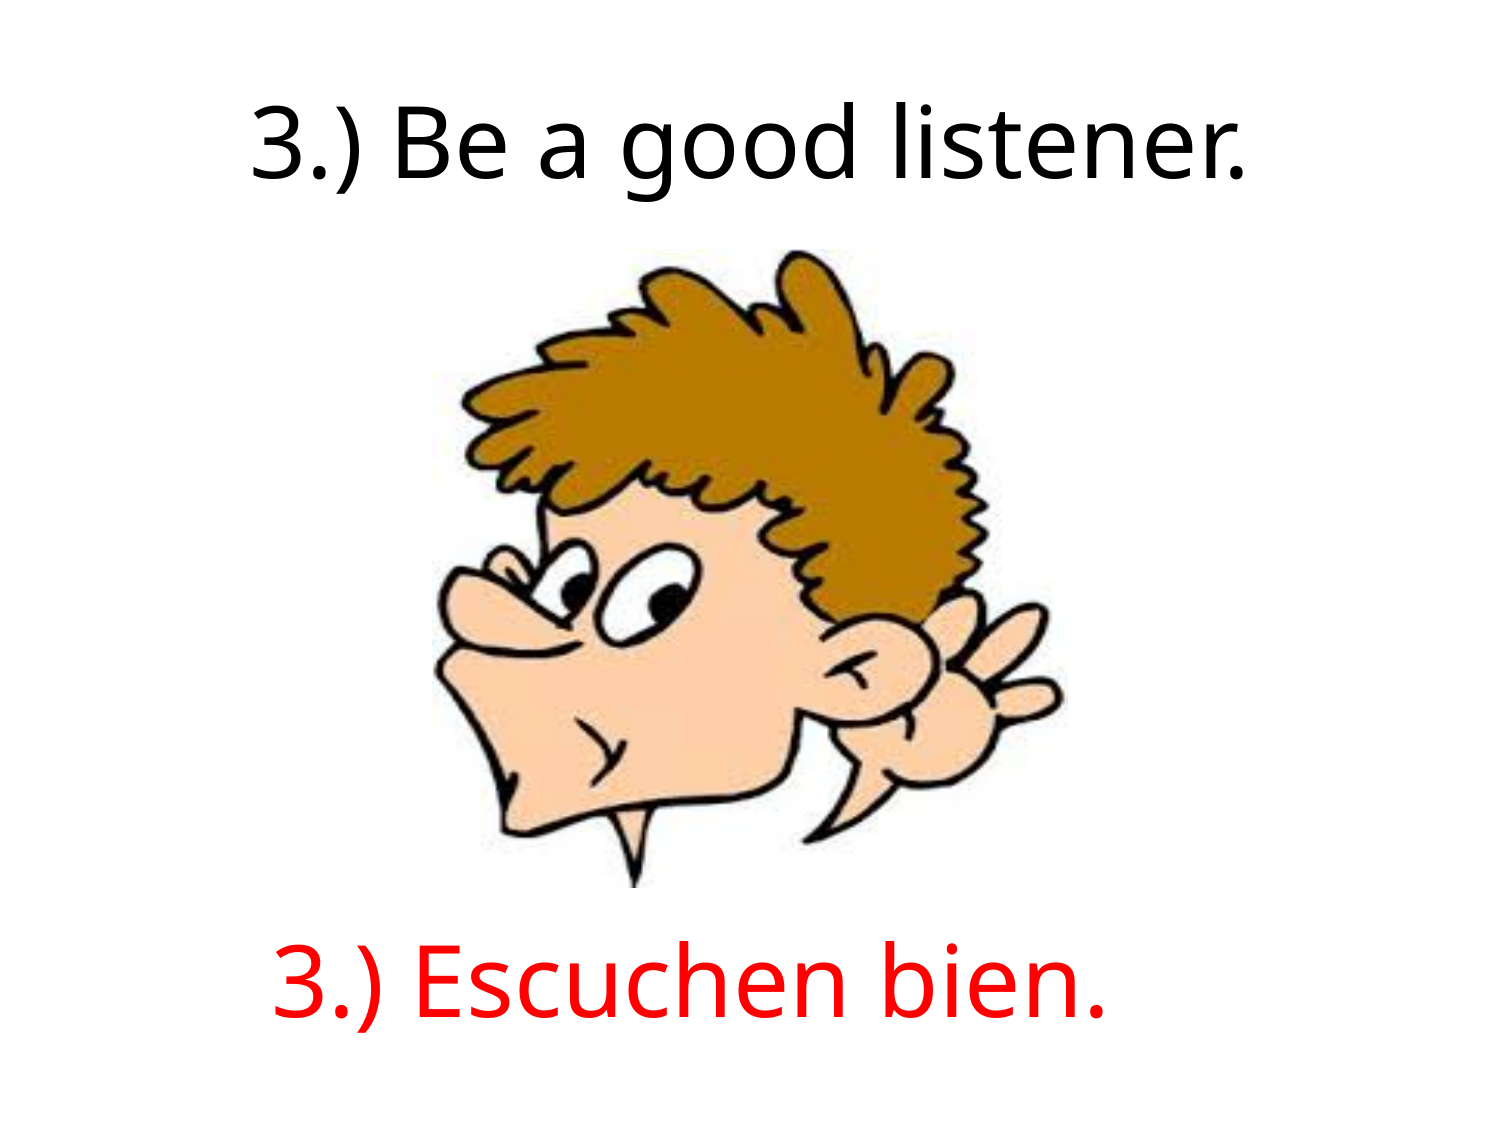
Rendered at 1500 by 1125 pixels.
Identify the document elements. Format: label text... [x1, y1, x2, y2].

title 3.) Be a good listener. [75, 45, 1425, 233]
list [431, 249, 1069, 888]
text_box 3.) Escuchen bien. [37, 883, 1344, 1072]
